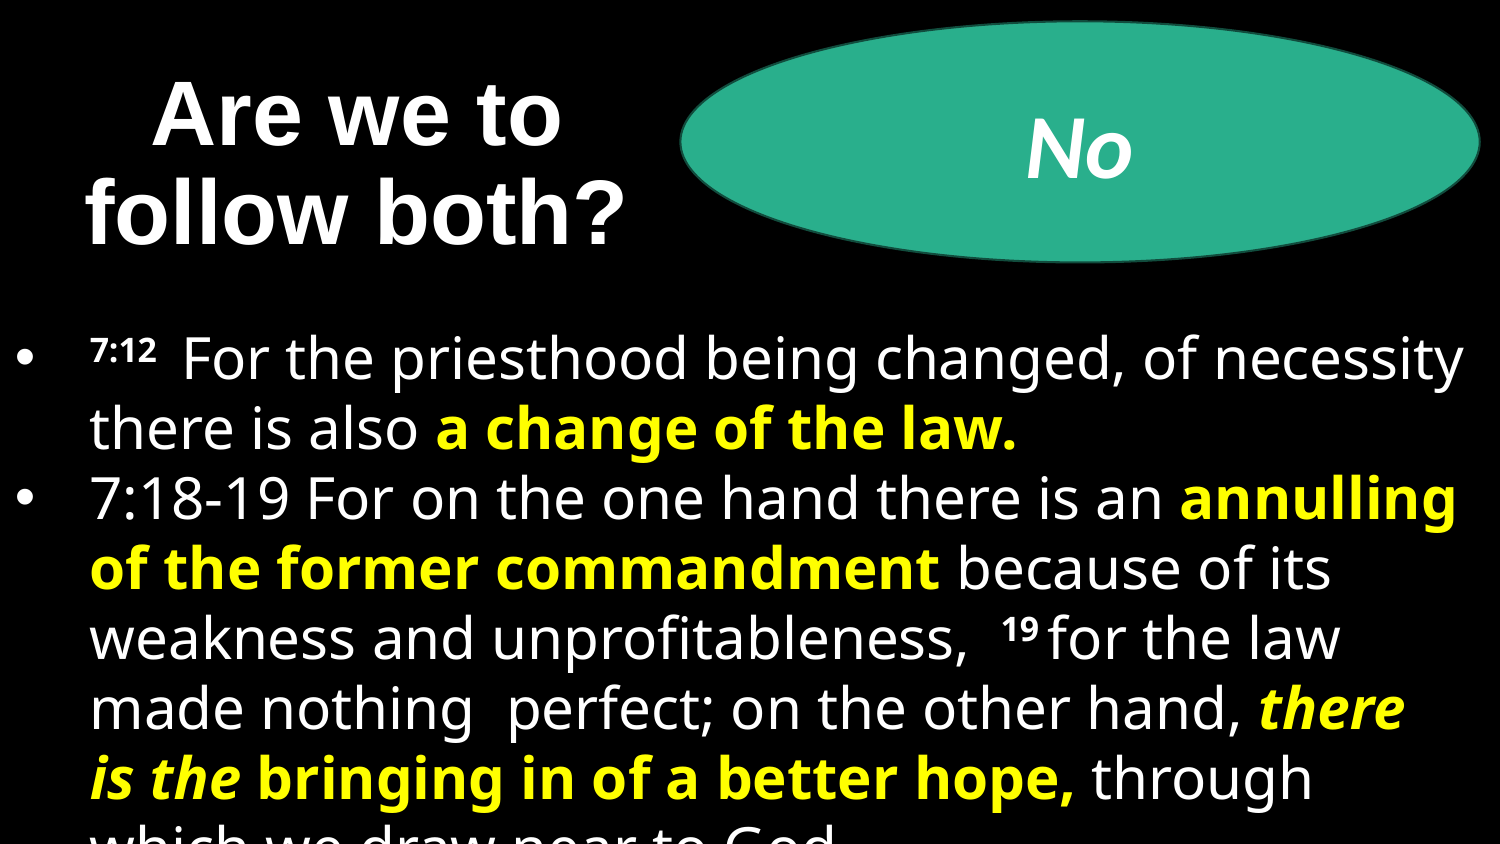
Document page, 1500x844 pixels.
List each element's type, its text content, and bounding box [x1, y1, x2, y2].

text_box No [679, 20, 1481, 264]
title Are we to follow both? [33, 33, 681, 313]
text_box 7:12 For the priesthood being changed, of necessity there is also a change of the law. 7:18-19 For on the one hand there is an annulling of the former commandment because of its weakness and unprofitableness, 19 for the law made nothing perfect; on the other hand, there is the bringing in of a better hope, through which we draw near to God. [0, 313, 1480, 844]
